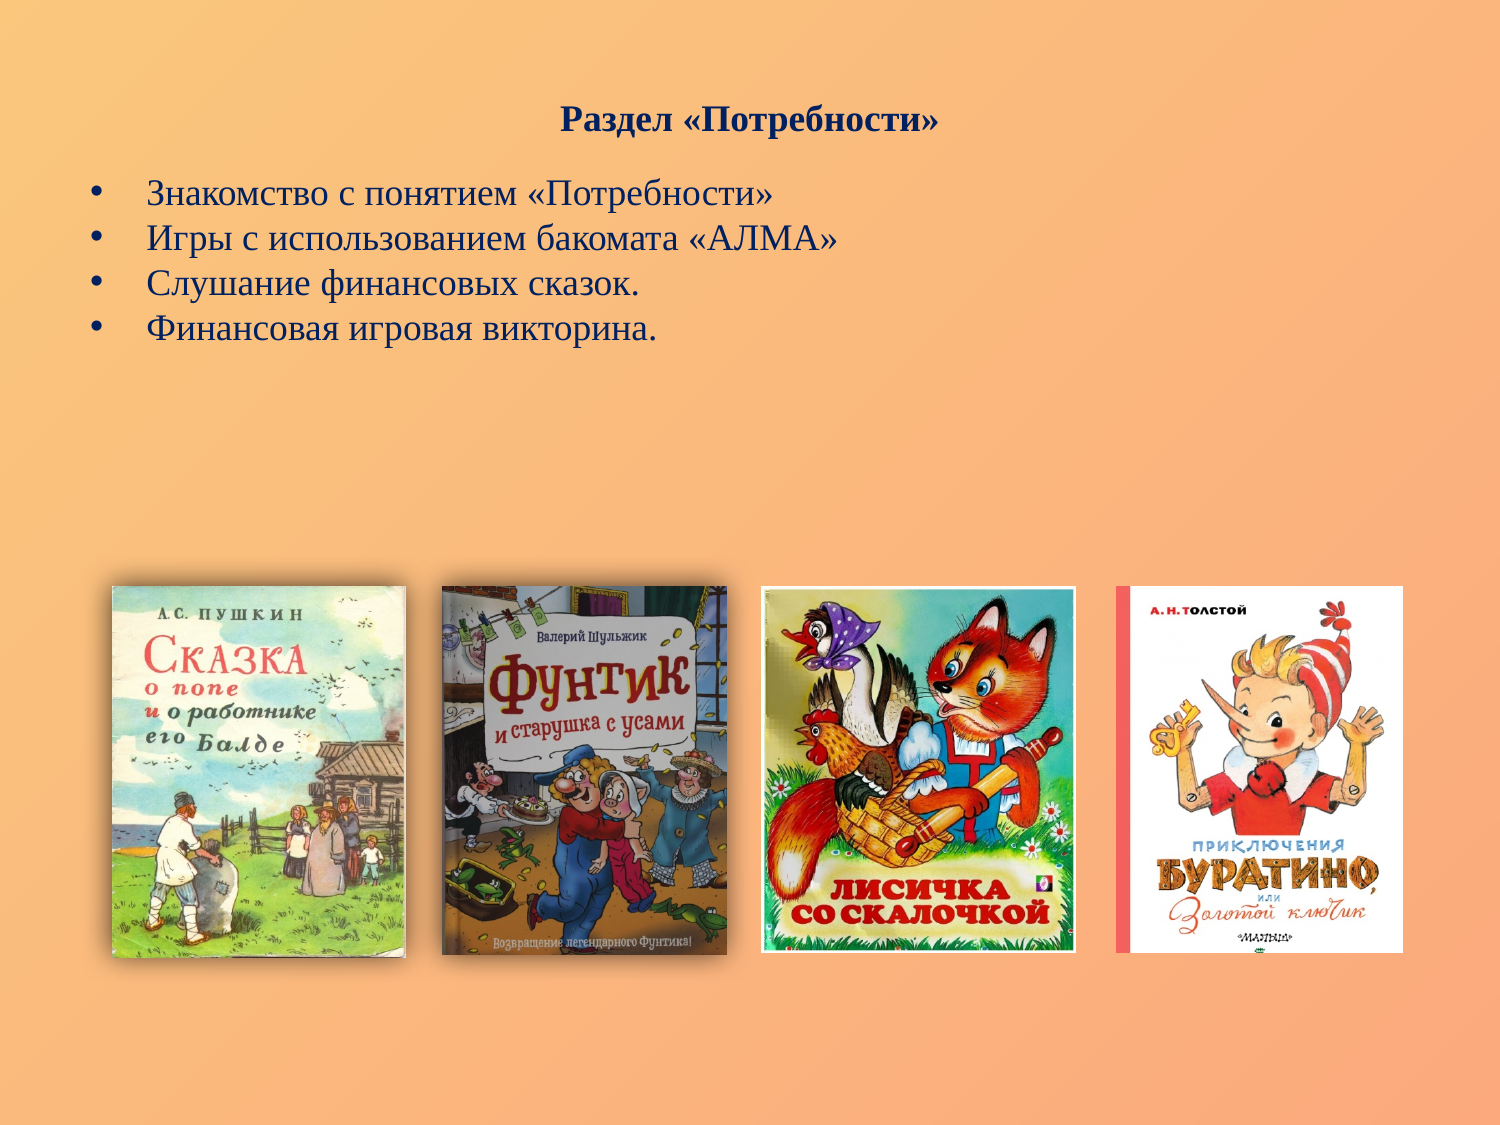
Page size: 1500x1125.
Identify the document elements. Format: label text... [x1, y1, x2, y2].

list Знакомство с понятием «Потребности» Игры с использованием бакомата «АЛМА» Слушание финансовых сказок. Финансовая игровая викторина. [75, 160, 1425, 398]
picture [761, 585, 1076, 953]
picture [442, 585, 727, 956]
picture [111, 585, 406, 958]
title Раздел «Потребности» [75, 45, 1425, 160]
picture [1115, 585, 1403, 953]
